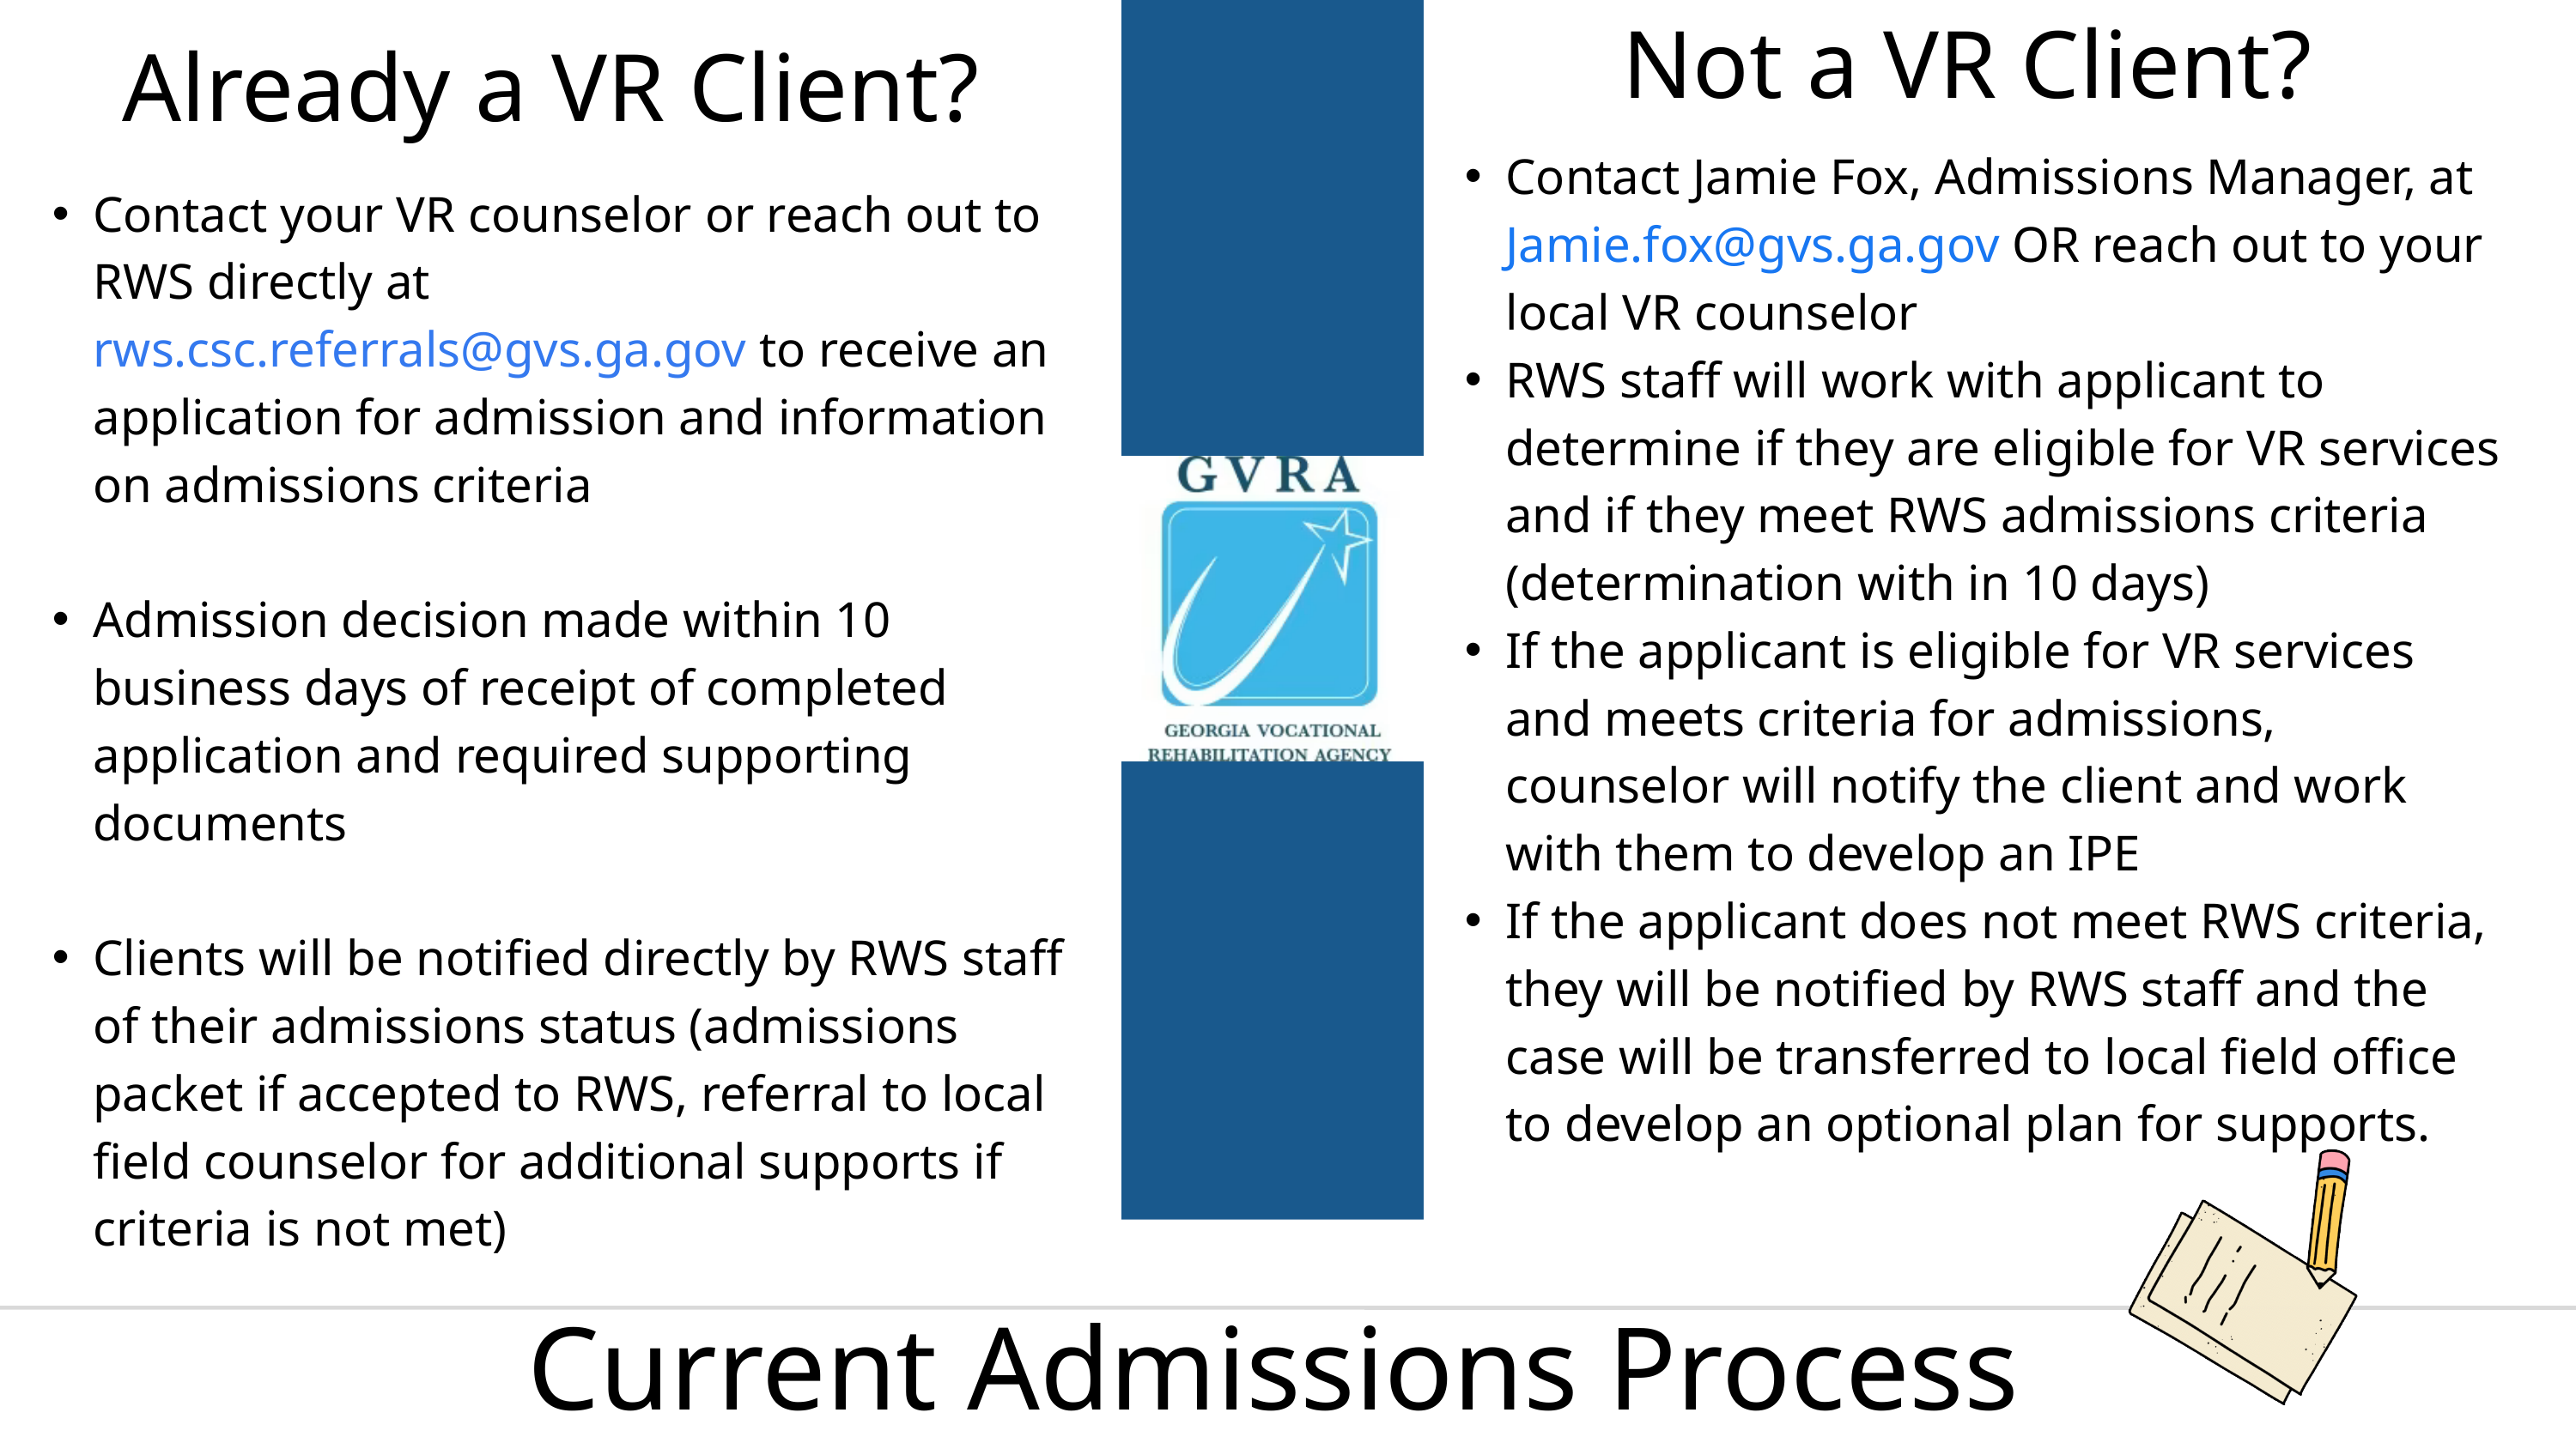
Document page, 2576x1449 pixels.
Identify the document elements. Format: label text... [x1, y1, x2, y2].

text_box Contact your VR counselor or reach out to RWS directly at rws.csc.referrals@gvs.ga.gov to receive an application for admission and information on admissions criteria Admission decision made within 10 business days of receipt of completed application and required supporting documents Clients will be notified directly by RWS staff of their admissions status (admissions packet if accepted to RWS, referral to local field counselor for additional supports if criteria is not met) [10, 173, 1091, 1342]
text_box Not a VR Client? [1600, 0, 2334, 117]
text_box Already a VR Client? [92, 9, 1011, 141]
text_box [1118, 456, 1423, 761]
text_box Current Admissions Process [411, 1327, 2165, 1434]
text_box [1121, 761, 1424, 1220]
text_box [1121, 0, 1424, 456]
picture [2085, 1152, 2431, 1449]
text_box Contact Jamie Fox, Admissions Manager, at Jamie.fox@gvs.ga.gov OR reach out to your local VR counselor RWS staff will work with applicant to determine if they are eligible for VR services and if they meet RWS admissions criteria (determination with in 10 days) If the applicant is eligible for VR services and meets criteria for admissions, counselor will notify the client and work with them to develop an IPE If the applicant does not meet RWS criteria, they will be notified by RWS staff and the case will be transferred to local field office to develop an optional plan for supports. [1423, 136, 2504, 1152]
